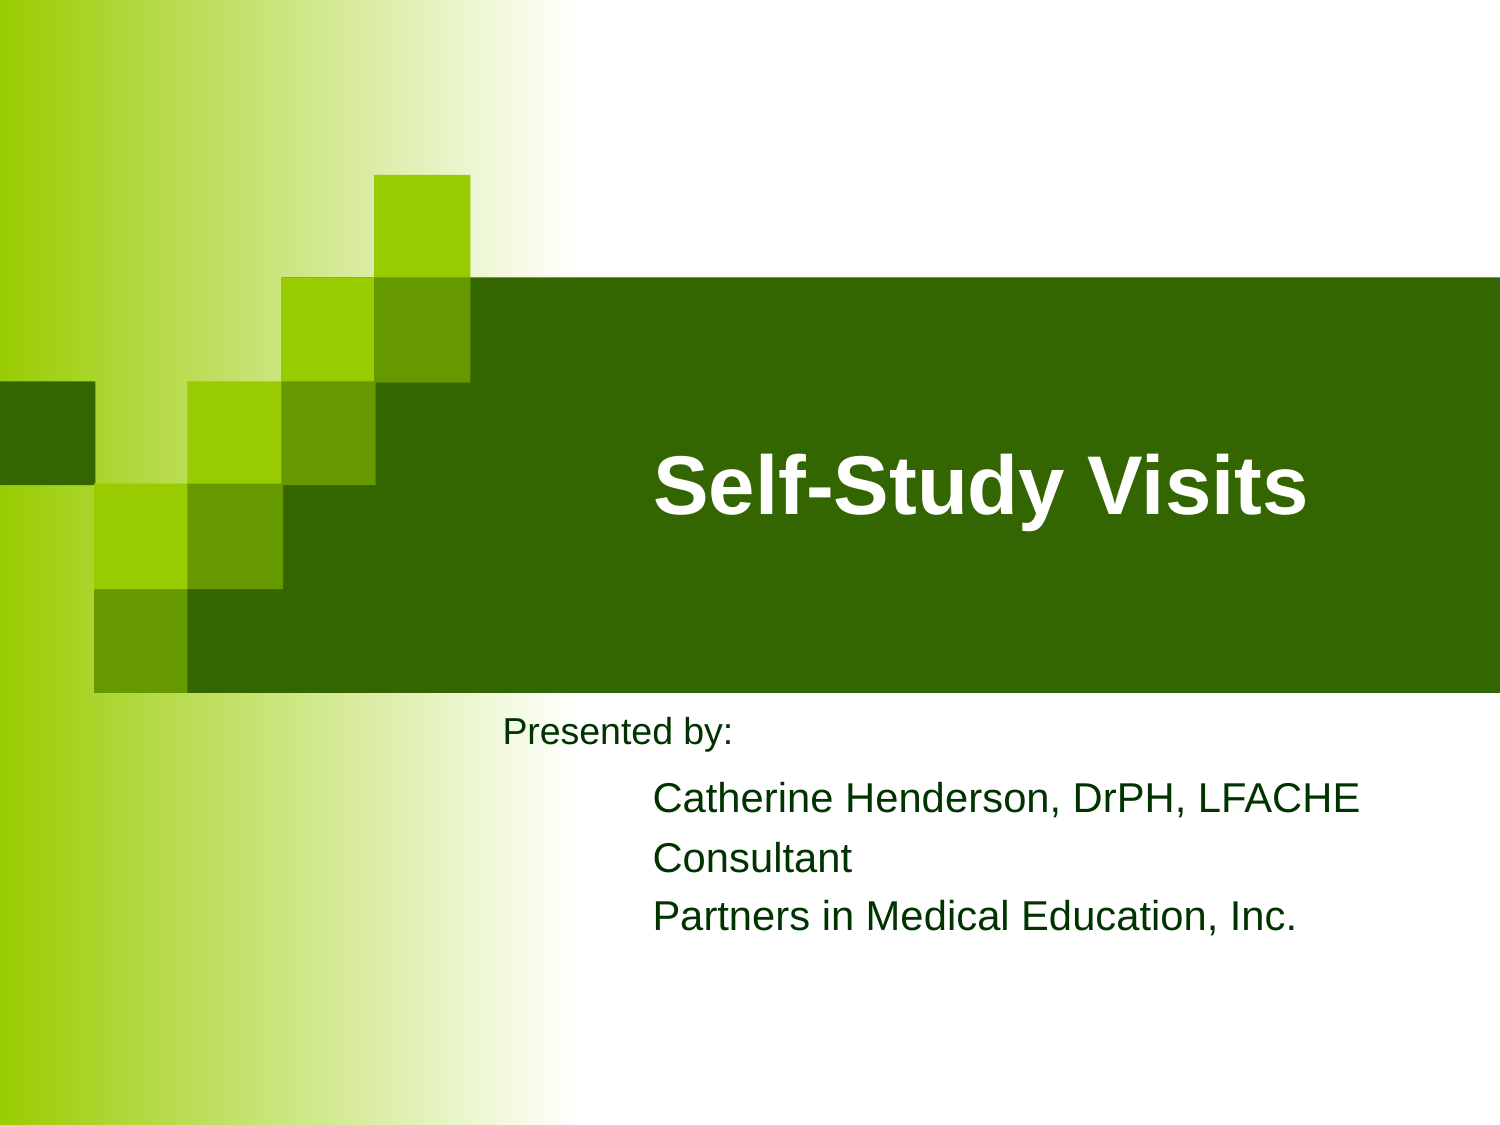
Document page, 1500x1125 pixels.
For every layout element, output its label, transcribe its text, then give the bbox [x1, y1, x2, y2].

title Self-Study Visits [487, 299, 1475, 663]
subtitle Presented by: Catherine Henderson, DrPH, LFACHE Consultant Partners in Medical Education, Inc. [487, 699, 1475, 988]
